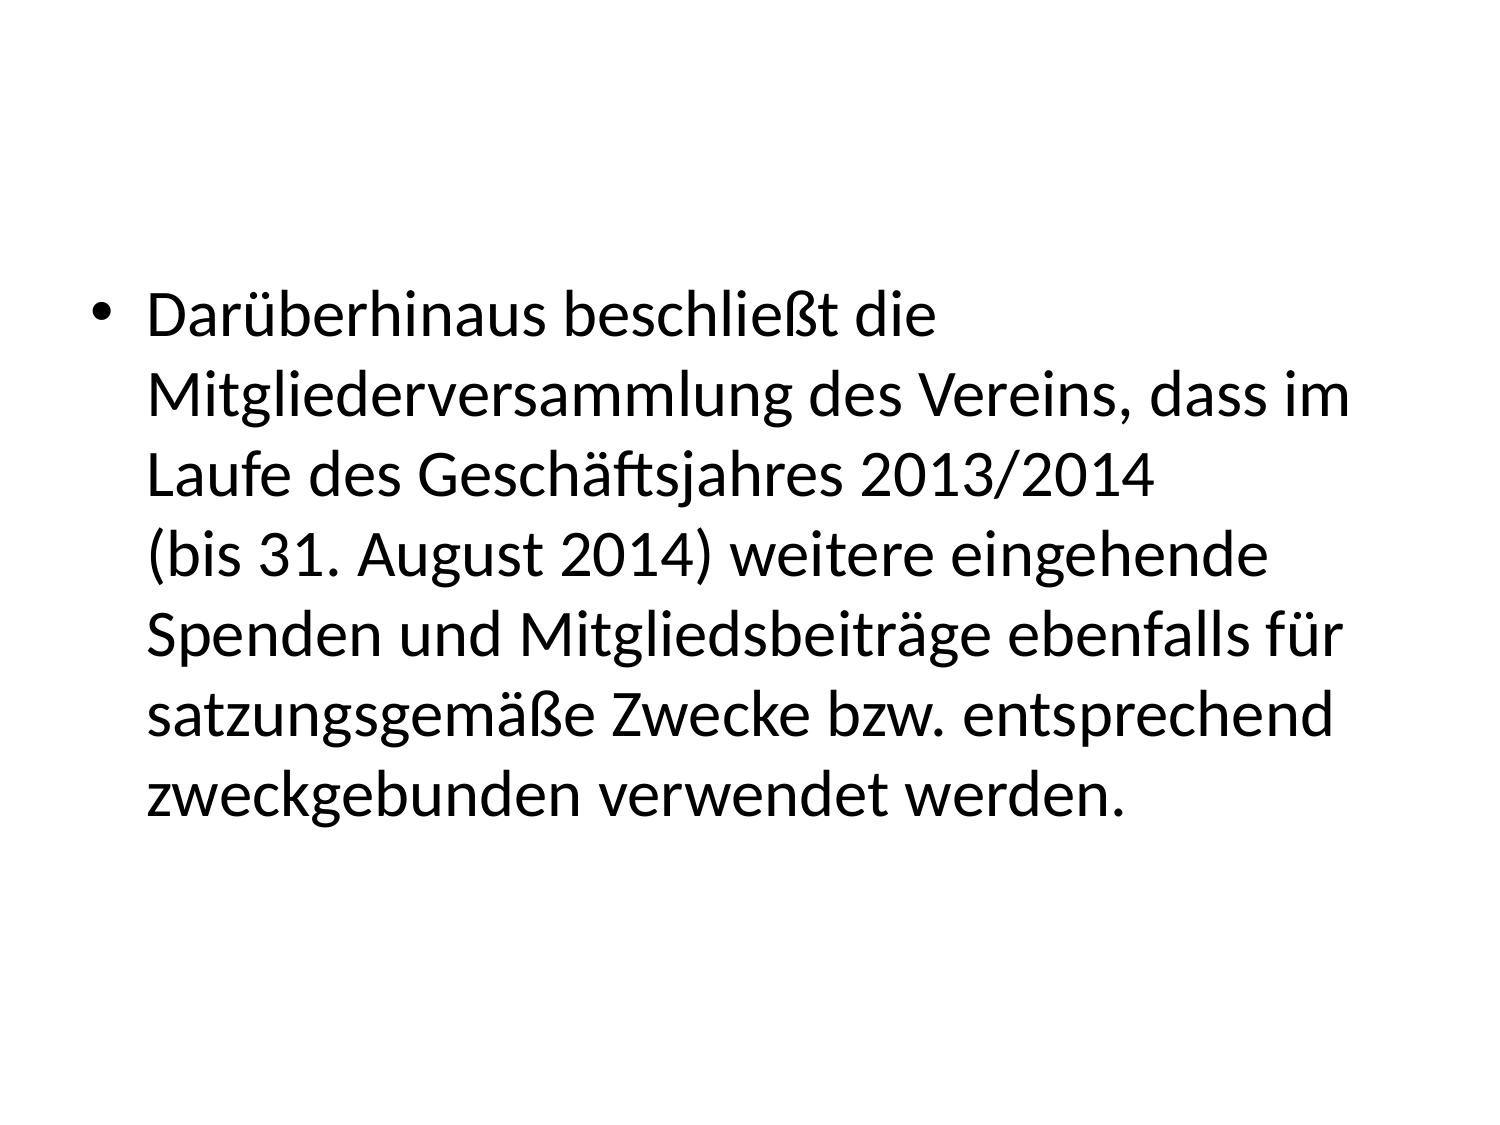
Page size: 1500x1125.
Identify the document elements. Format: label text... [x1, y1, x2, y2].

list Darüberhinaus beschließt die Mitgliederversammlung des Vereins, dass im Laufe des Geschäftsjahres 2013/2014 (bis 31. August 2014) weitere eingehende Spenden und Mitgliedsbeiträge ebenfalls für satzungsgemäße Zwecke bzw. entsprechend zweckgebunden verwendet werden. [75, 262, 1425, 1005]
